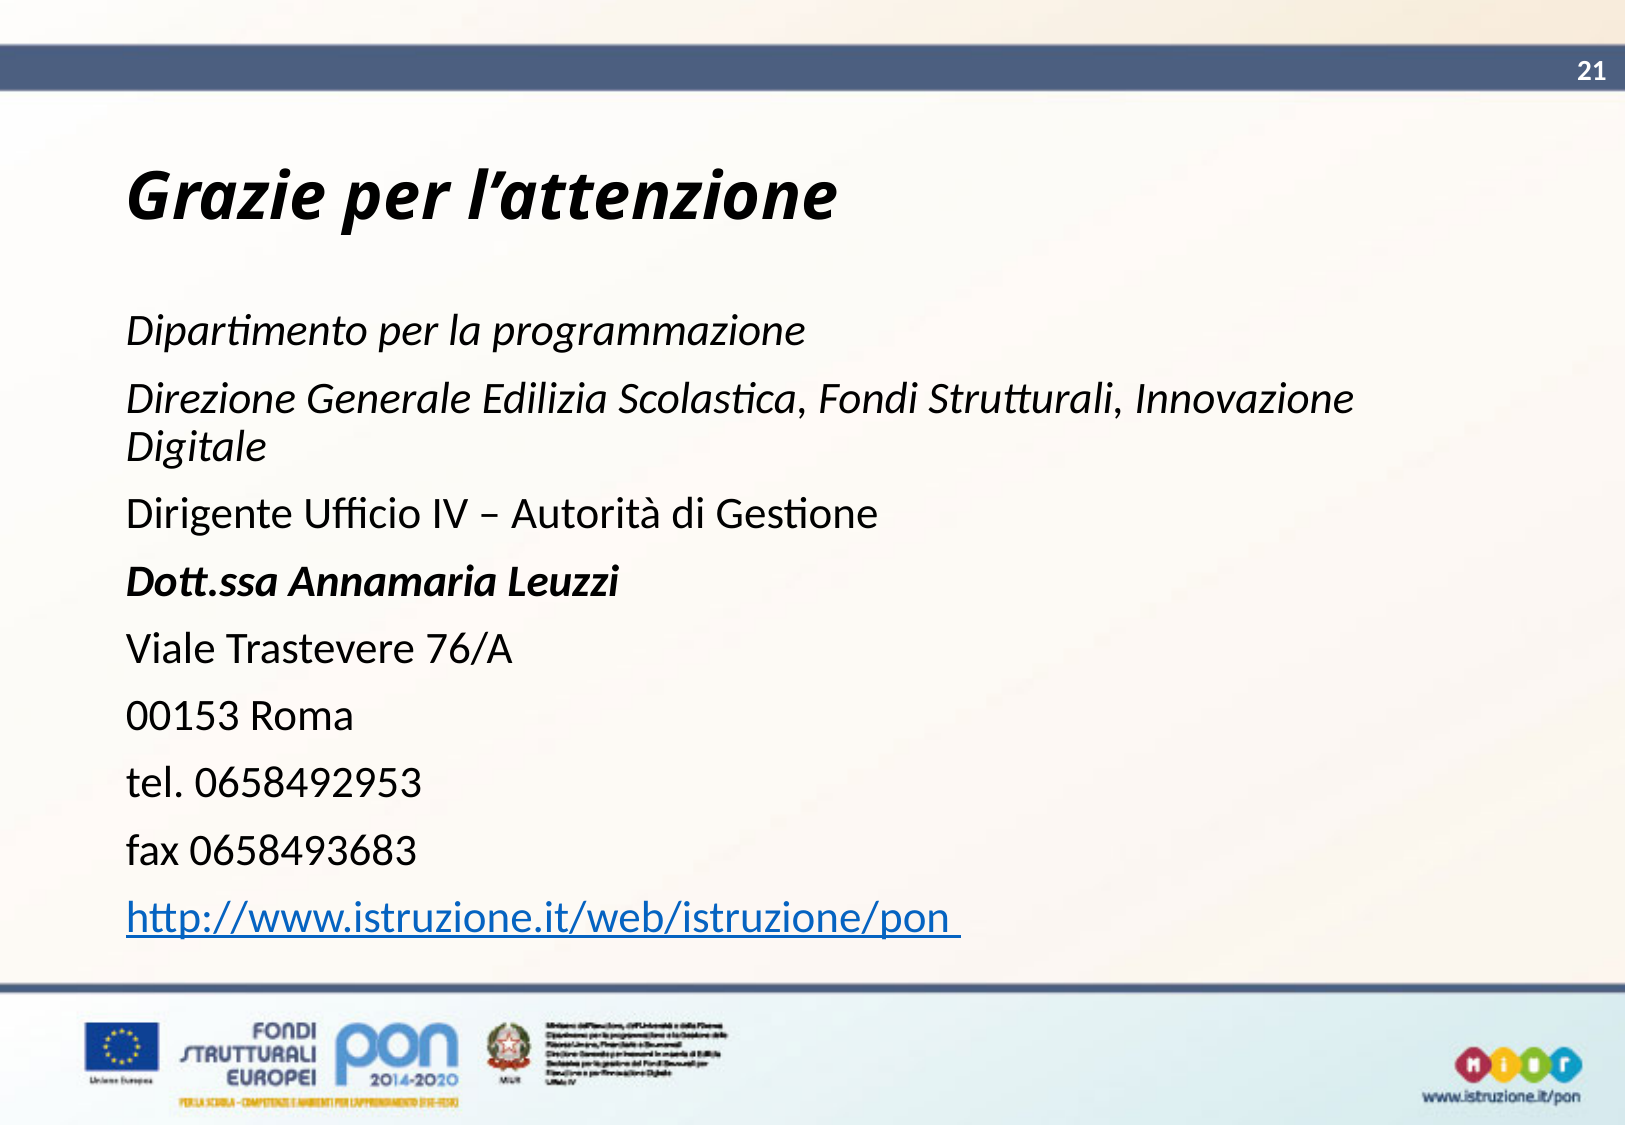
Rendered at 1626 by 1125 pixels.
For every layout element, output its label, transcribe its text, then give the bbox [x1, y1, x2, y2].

list Dipartimento per la programmazione Direzione Generale Edilizia Scolastica, Fondi Strutturali, Innovazione Digitale Dirigente Ufficio IV – Autorità di Gestione Dott.ssa Annamaria Leuzzi Viale Trastevere 76/A 00153 Roma tel. 0658492953 fax 0658493683 http://www.istruzione.it/web/istruzione/pon [110, 299, 1513, 950]
picture [0, 0, 1625, 1125]
title Grazie per l’attenzione [110, 113, 1513, 242]
slide_number 21 [1256, 39, 1622, 99]
